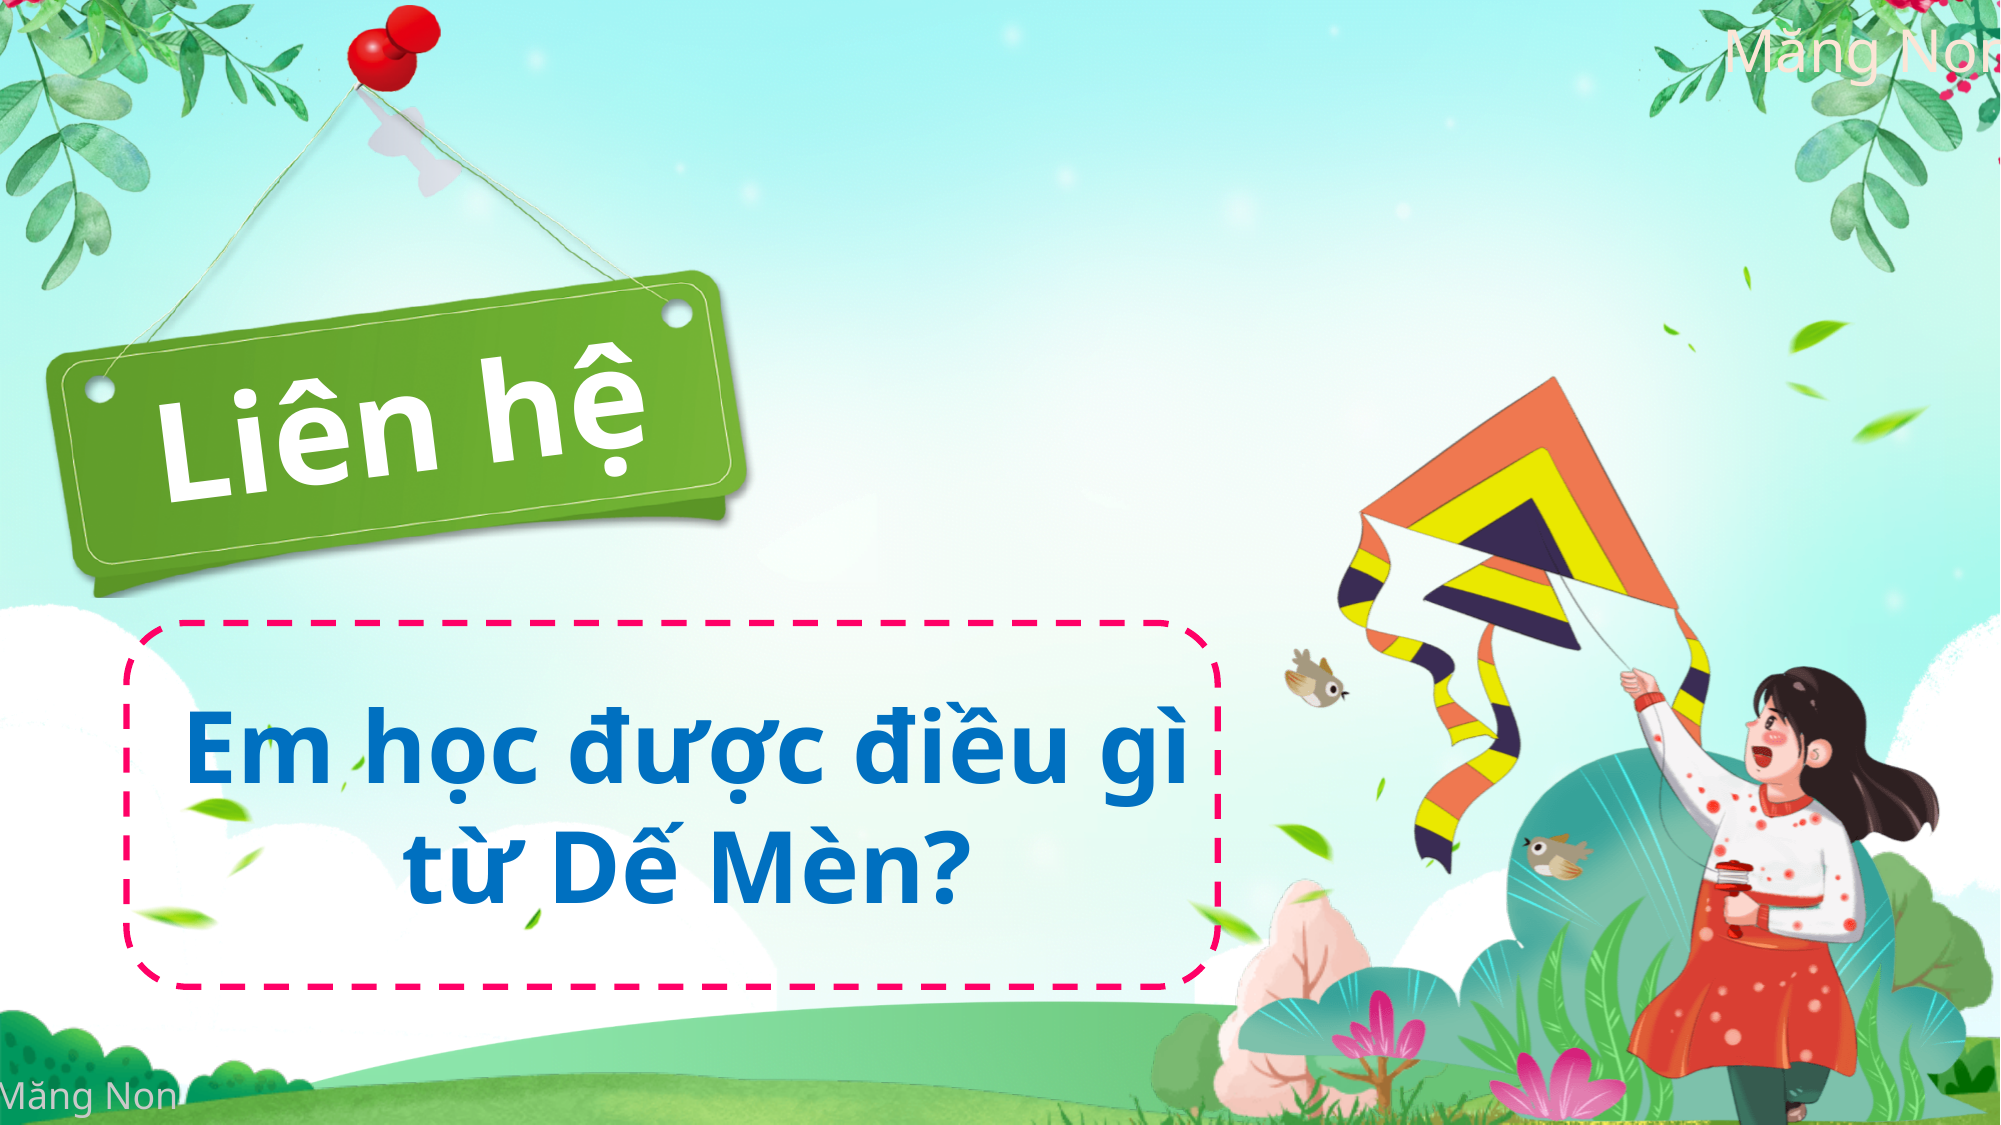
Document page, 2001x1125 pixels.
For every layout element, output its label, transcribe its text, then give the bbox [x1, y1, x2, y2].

text_box [126, 622, 1217, 987]
picture [0, 0, 2001, 1125]
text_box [0, 0, 928, 599]
text_box Em học được điều gì từ Dế Mèn? [157, 676, 1217, 931]
